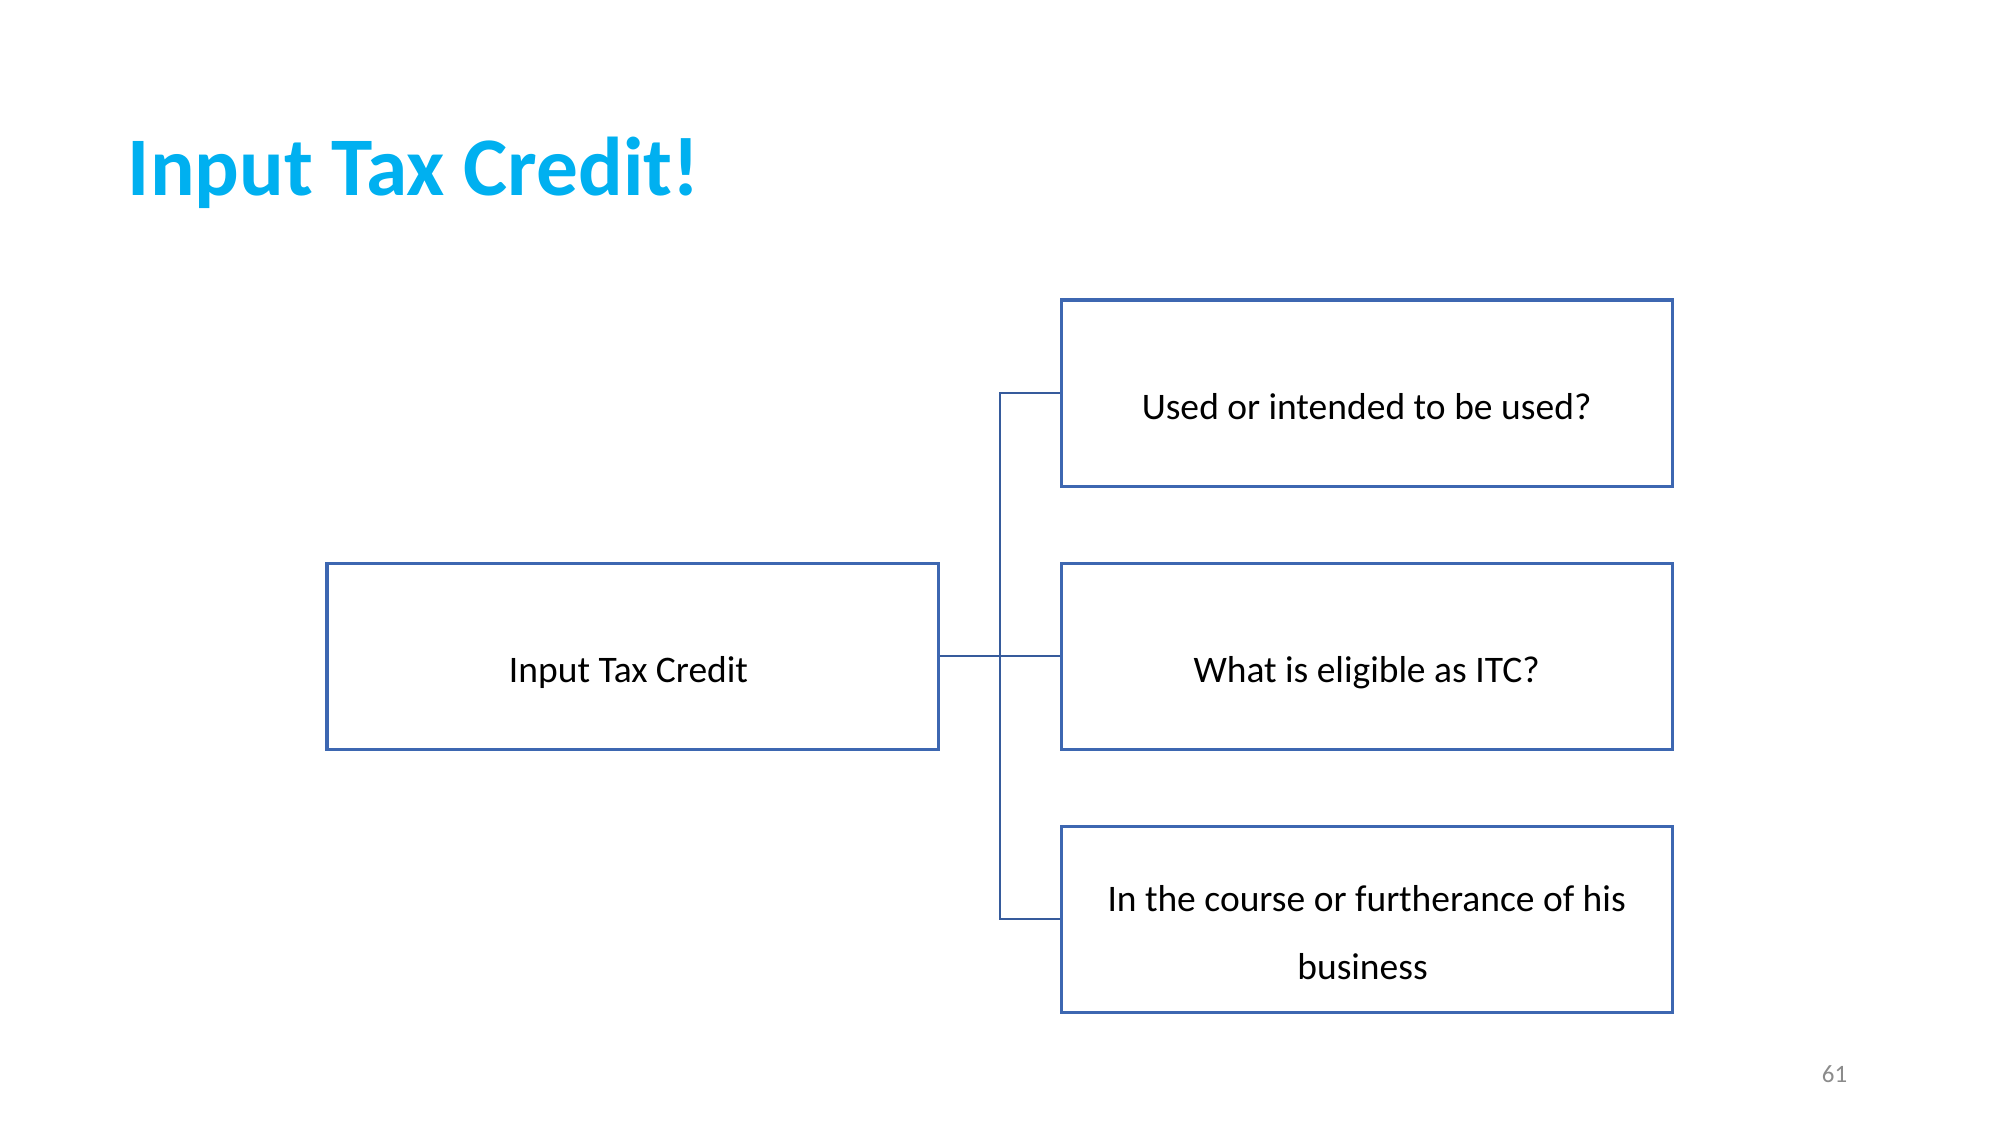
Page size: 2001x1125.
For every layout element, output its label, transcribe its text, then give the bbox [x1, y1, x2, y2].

title Input Tax Credit! [99, 59, 1863, 278]
slide_number 61 [1412, 1042, 1863, 1103]
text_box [137, 299, 1863, 1014]
